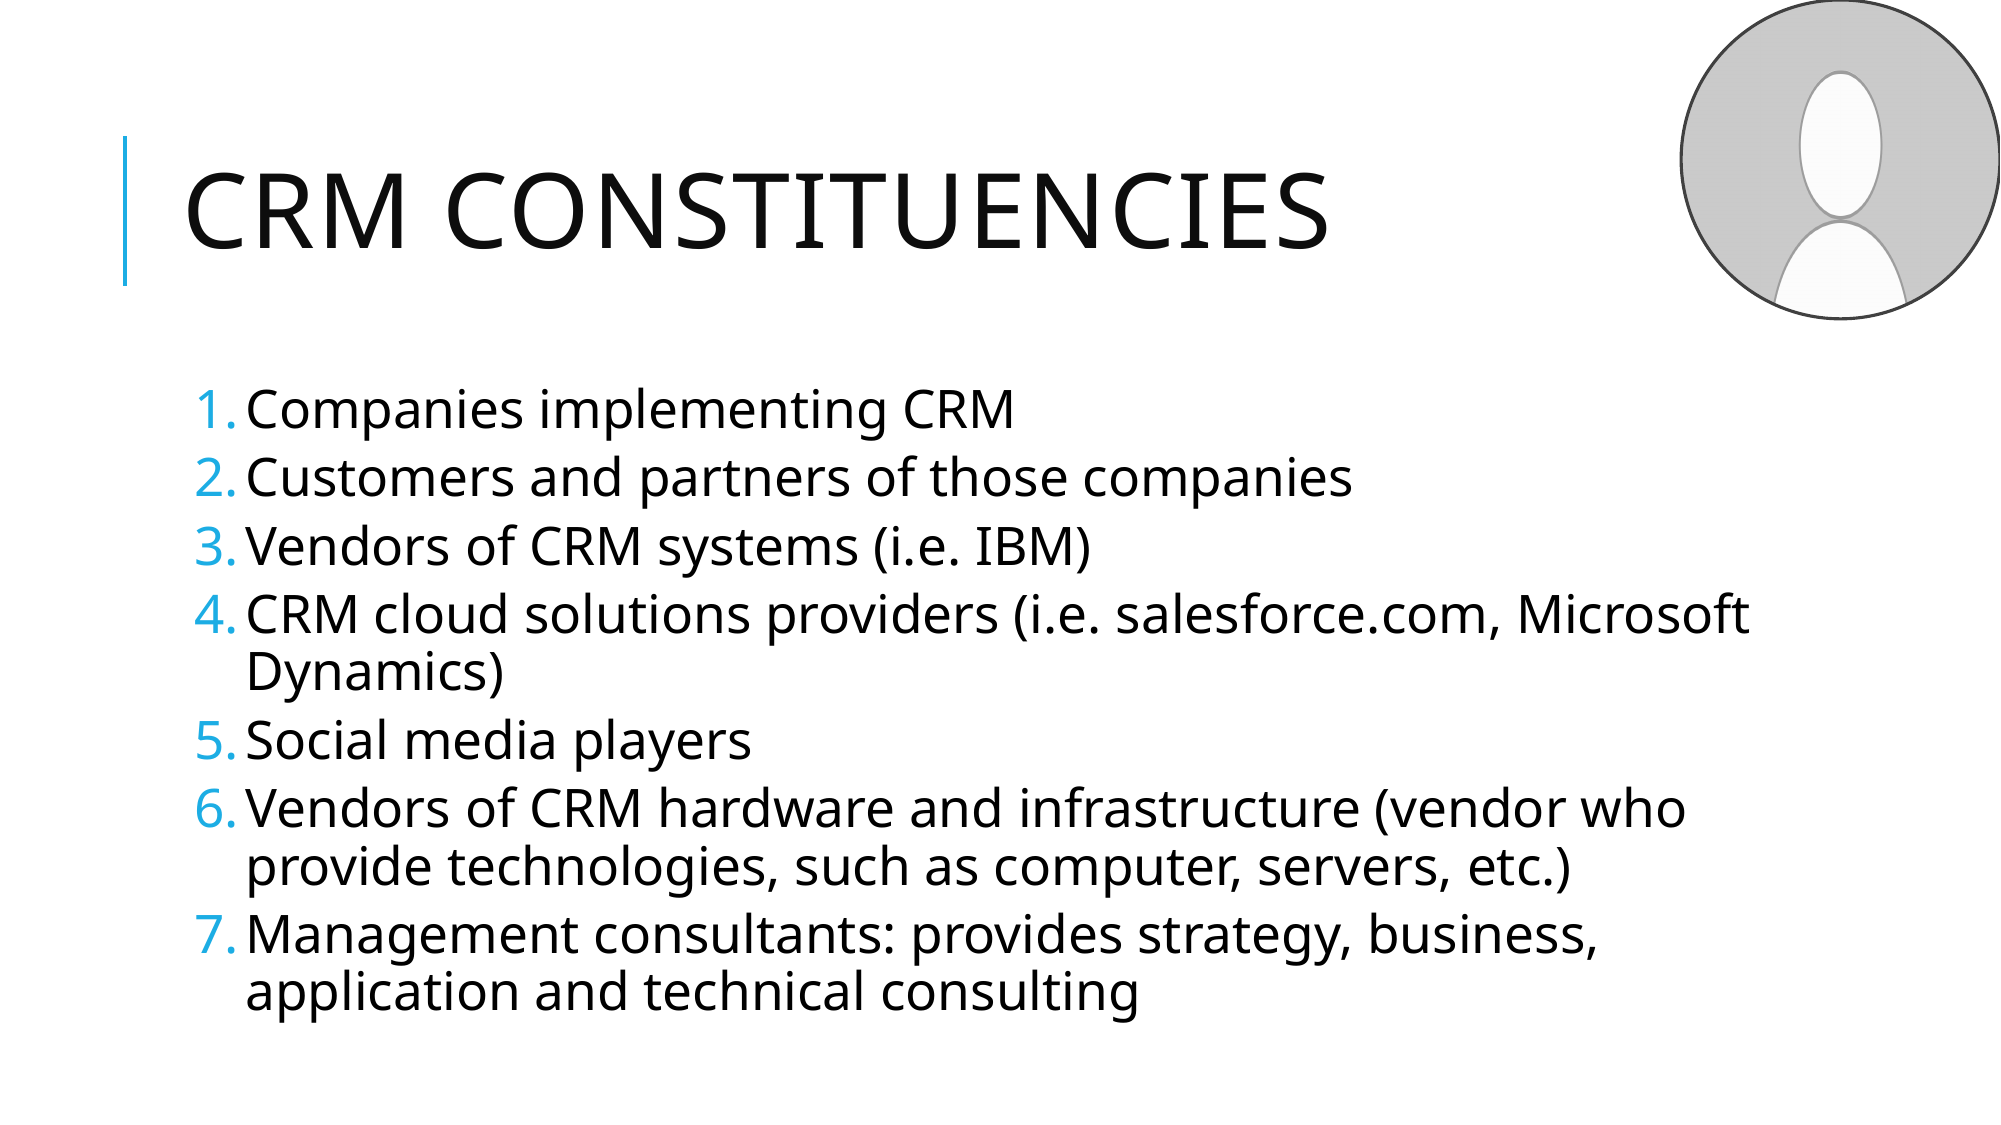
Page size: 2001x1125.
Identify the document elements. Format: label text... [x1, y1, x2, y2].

picture [1680, 0, 2000, 320]
title CRM Constituencies [168, 96, 1763, 342]
list Companies implementing CRM Customers and partners of those companies Vendors of CRM systems (i.e. IBM) CRM cloud solutions providers (i.e. salesforce.com, Microsoft Dynamics) Social media players Vendors of CRM hardware and infrastructure (vendor who provide technologies, such as computer, servers, etc.) Management consultants: provides strategy, business, application and technical consulting [168, 375, 1763, 1035]
